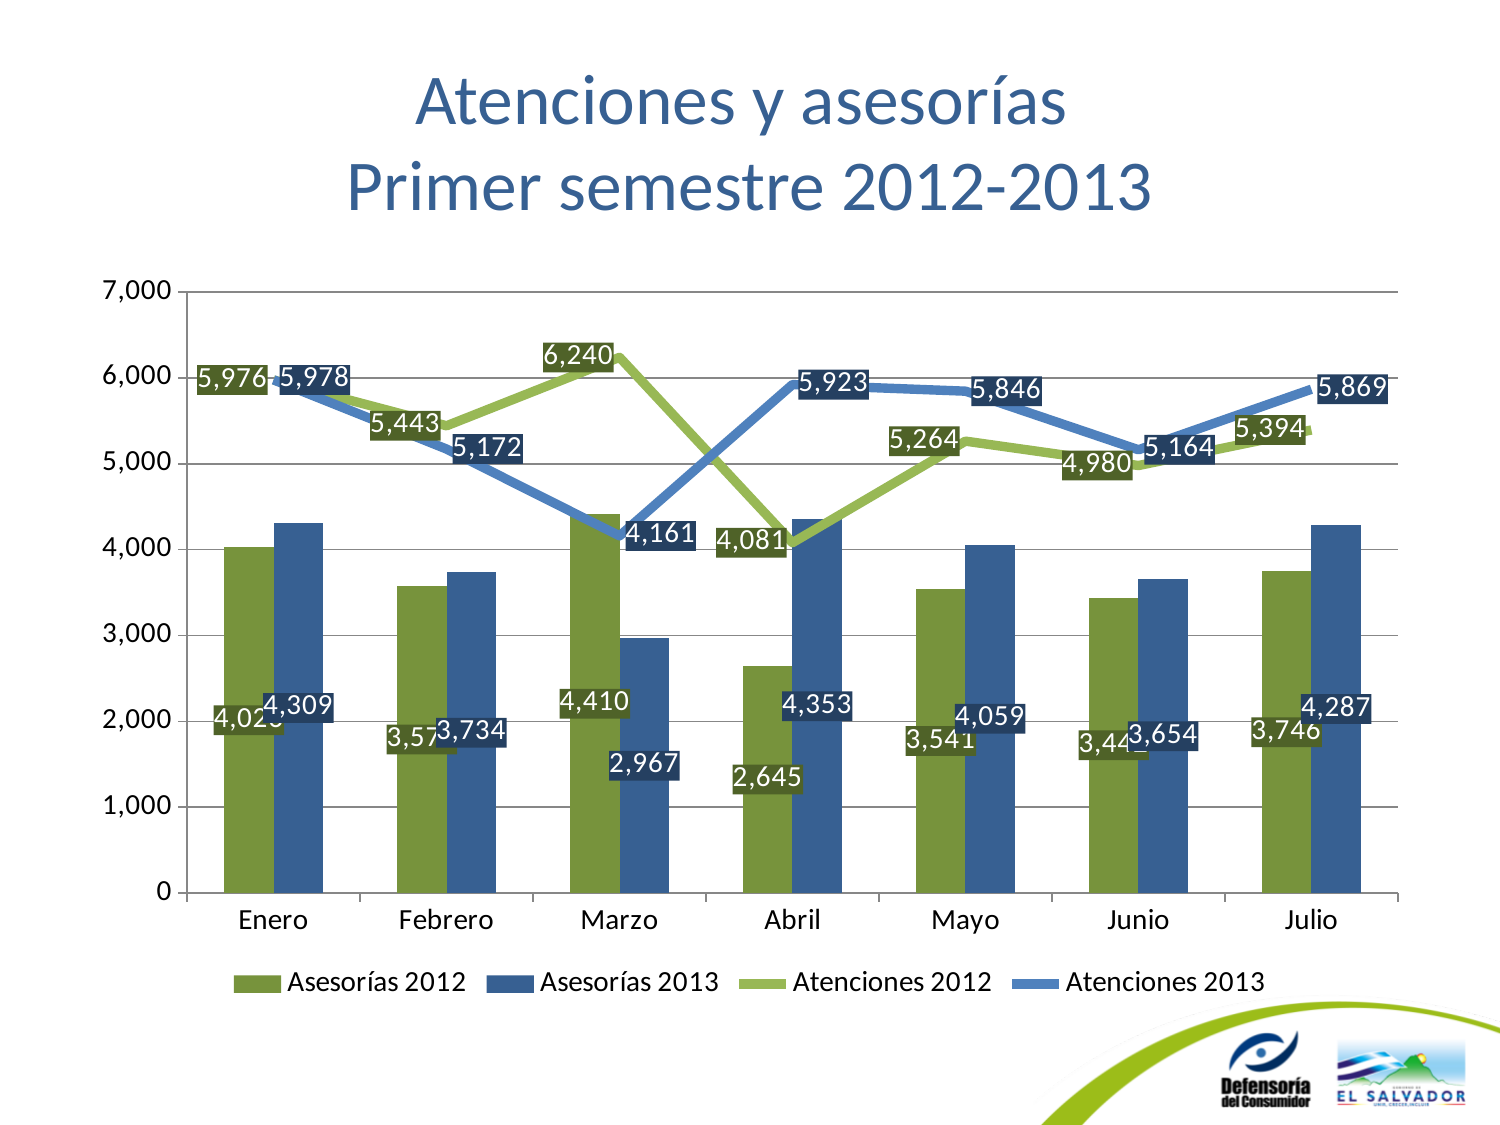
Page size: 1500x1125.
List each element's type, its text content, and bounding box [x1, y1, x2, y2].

chart [74, 262, 1426, 1006]
picture [1033, 993, 1500, 1125]
title Atenciones y asesorías Primer semestre 2012-2013 [75, 45, 1425, 233]
